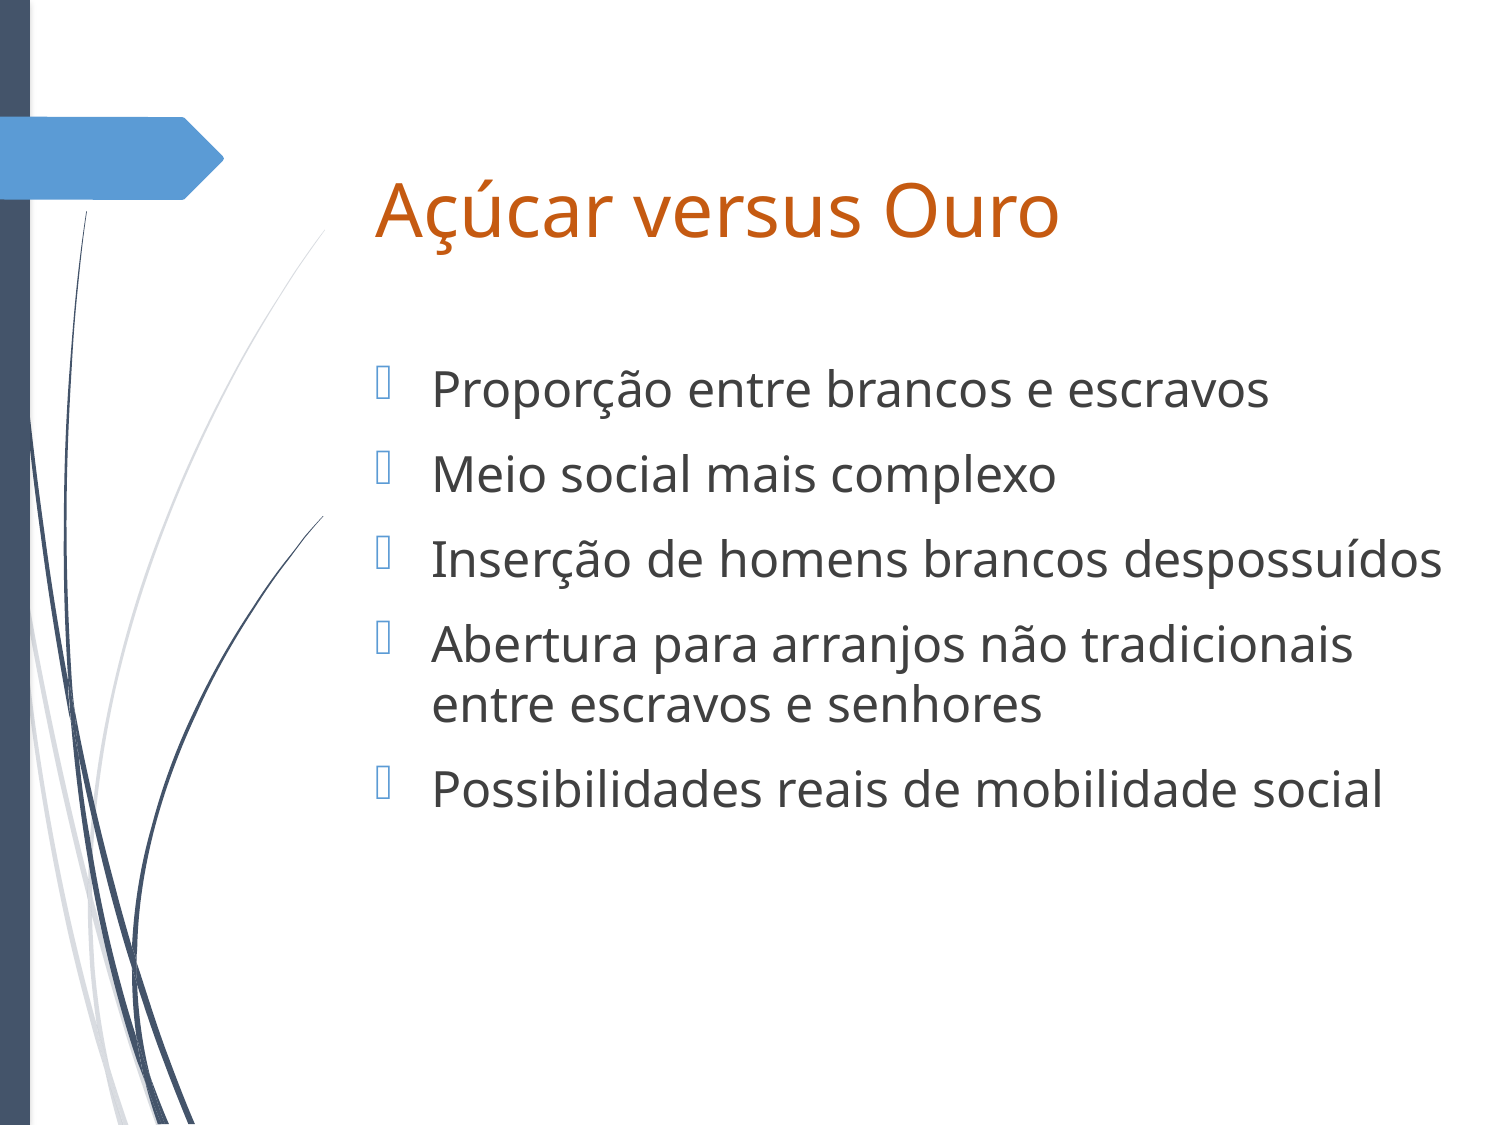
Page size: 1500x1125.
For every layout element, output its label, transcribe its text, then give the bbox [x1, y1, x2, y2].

title Açúcar versus Ouro [360, 102, 1471, 313]
list Proporção entre brancos e escravos Meio social mais complexo Inserção de homens brancos despossuídos Abertura para arranjos não tradicionais entre escravos e senhores Possibilidades reais de mobilidade social [359, 350, 1471, 1094]
